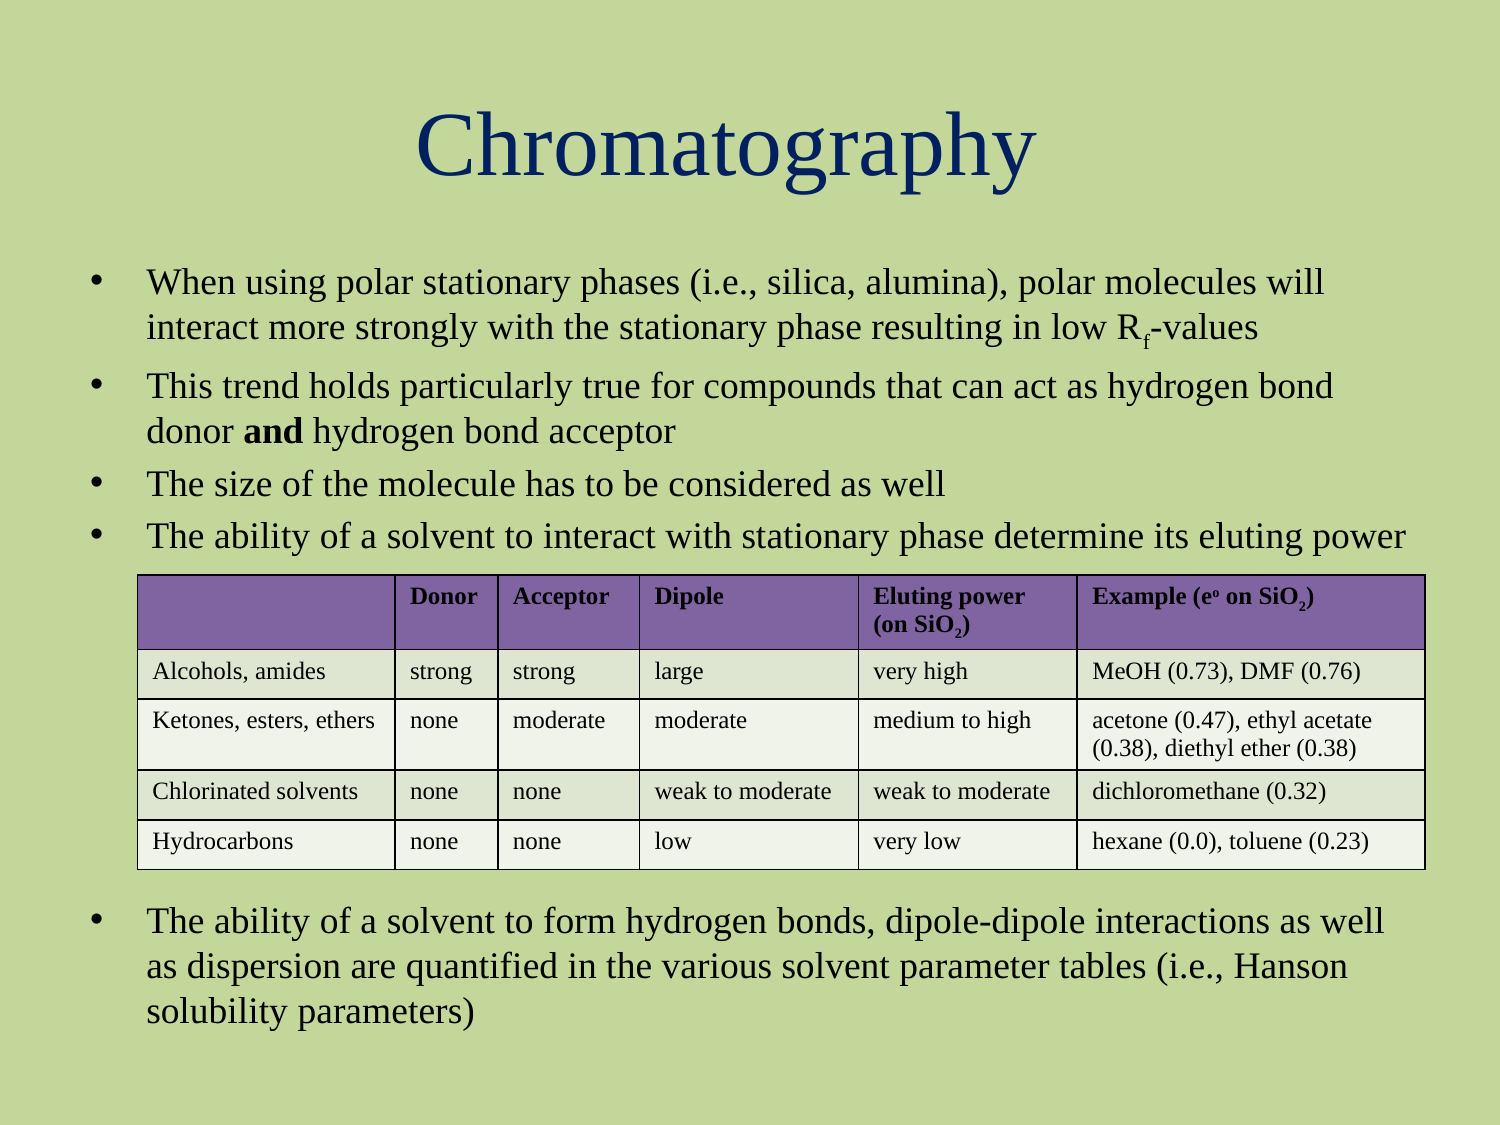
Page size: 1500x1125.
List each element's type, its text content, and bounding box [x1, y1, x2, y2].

table_cell none [499, 821, 639, 869]
table_cell moderate [640, 700, 858, 769]
table_cell none [499, 771, 639, 819]
table_cell moderate [499, 700, 639, 769]
table_header Example (eo on SiO2) [1078, 576, 1424, 649]
table_header Donor [396, 576, 497, 649]
table_cell large [640, 650, 858, 698]
table_cell weak to moderate [859, 771, 1076, 819]
table_cell dichloromethane (0.32) [1078, 771, 1424, 819]
table_cell strong [396, 650, 497, 698]
table_cell weak to moderate [640, 771, 858, 819]
table_cell low [640, 821, 858, 869]
table_header Dipole [640, 576, 858, 649]
table_header [138, 576, 394, 649]
table_cell very low [859, 821, 1076, 869]
table_header Acceptor [499, 576, 639, 649]
table_cell medium to high [859, 700, 1076, 769]
title Chromatography [75, 45, 1425, 233]
table_cell Alcohols, amides [138, 650, 394, 698]
table_cell none [396, 771, 497, 819]
table_cell MeOH (0.73), DMF (0.76) [1078, 650, 1424, 698]
table_cell none [396, 700, 497, 769]
table_cell very high [859, 650, 1076, 698]
table_cell Chlorinated solvents [138, 771, 394, 819]
table_cell hexane (0.0), toluene (0.23) [1078, 821, 1424, 869]
table_cell acetone (0.47), ethyl acetate (0.38), diethyl ether (0.38) [1078, 700, 1424, 769]
table_cell Ketones, esters, ethers [138, 700, 394, 769]
table_cell strong [499, 650, 639, 698]
table_cell none [396, 821, 497, 869]
table_cell Hydrocarbons [138, 821, 394, 869]
table_header Eluting power (on SiO2) [859, 576, 1076, 649]
list When using polar stationary phases (i.e., silica, alumina), polar molecules will interact more strongly with the stationary phase resulting in low Rf-values This trend holds particularly true for compounds that can act as hydrogen bond donor and hydrogen bond acceptor The size of the molecule has to be considered as well The ability of a solvent to interact with stationary phase determine its eluting power The ability of a solvent to form hydrogen bonds, dipole-dipole interactions as well as dispersion are quantified in the various solvent parameter tables (i.e., Hanson solubility parameters) [75, 249, 1425, 1088]
